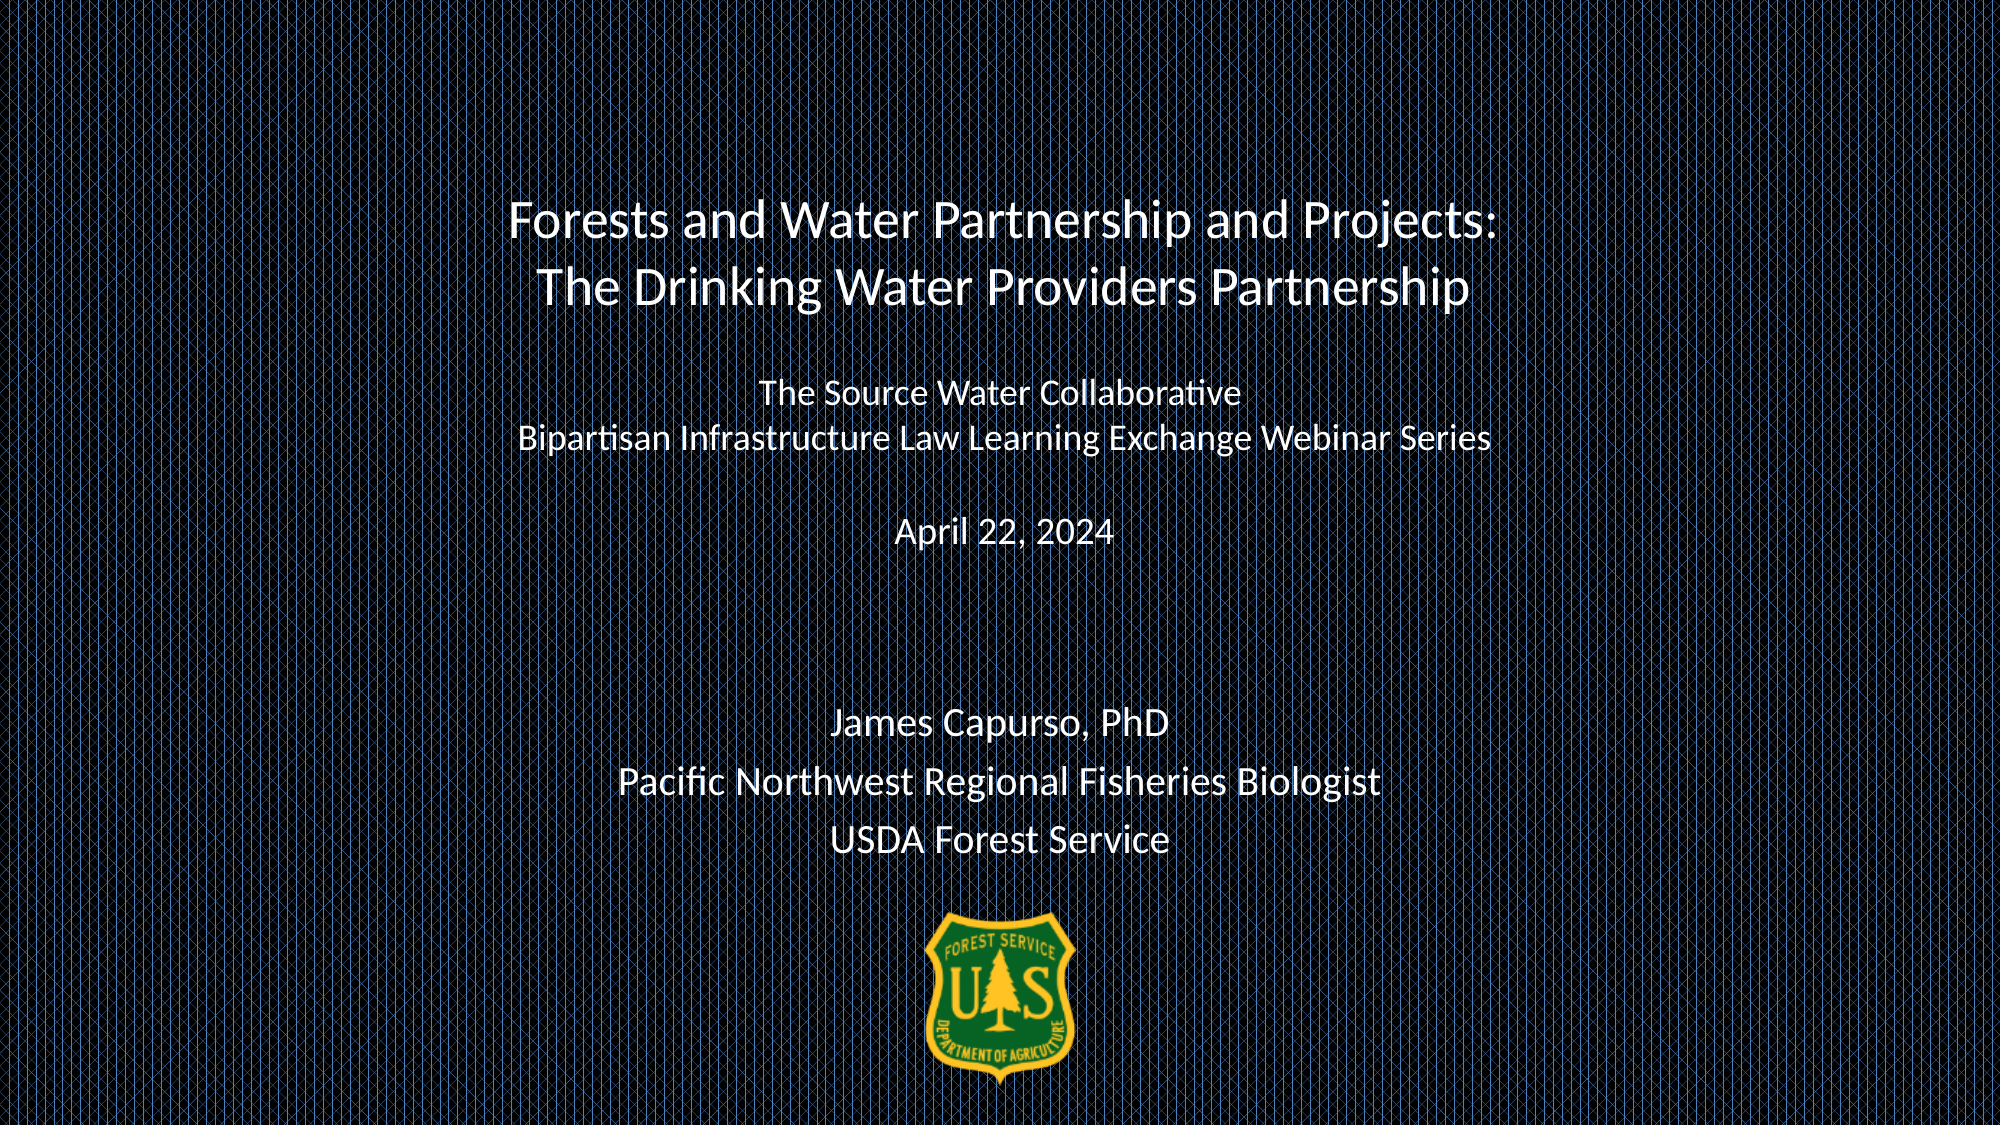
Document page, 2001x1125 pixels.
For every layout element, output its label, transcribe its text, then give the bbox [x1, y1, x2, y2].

subtitle James Capurso, PhD Pacific Northwest Regional Fisheries Biologist USDA Forest Service [474, 687, 1525, 888]
picture [924, 912, 1076, 1086]
title Forests and Water Partnership and Projects: The Drinking Water Providers Partnership The Source Water Collaborative Bipartisan Infrastructure Law Learning Exchange Webinar Series April 22, 2024 [300, 174, 1710, 634]
